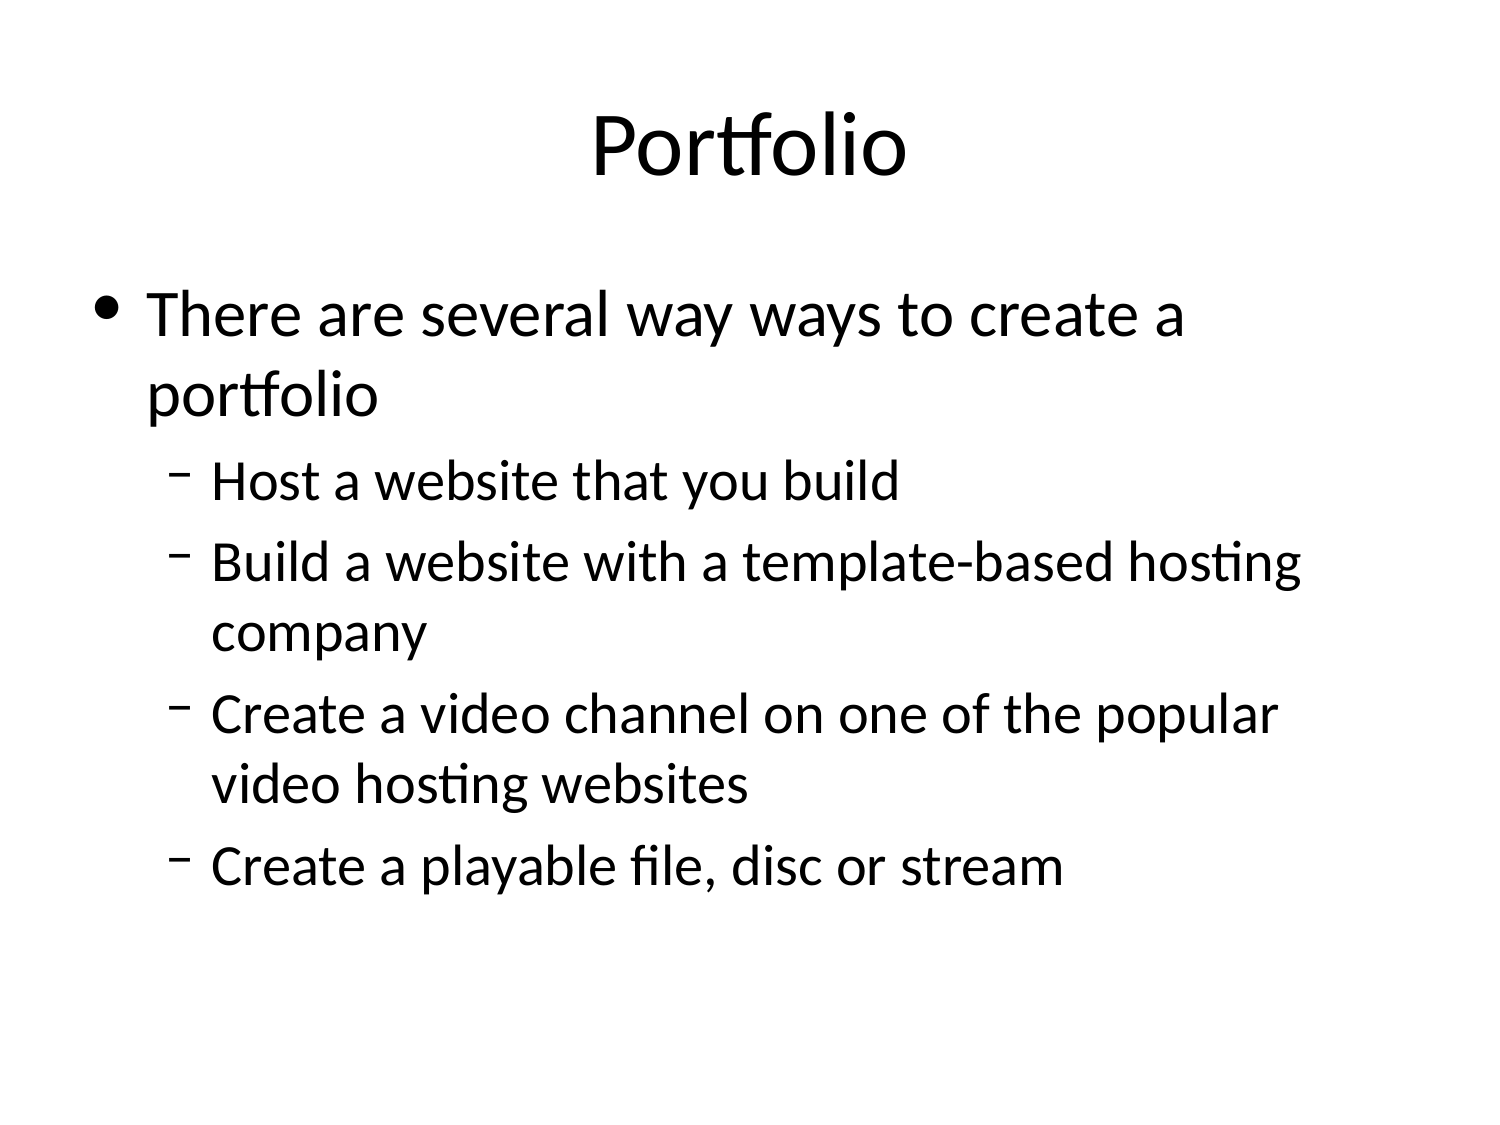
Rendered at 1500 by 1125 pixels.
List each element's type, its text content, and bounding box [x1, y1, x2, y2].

title Portfolio [75, 45, 1425, 233]
list There are several way ways to create a portfolio Host a website that you build Build a website with a template-based hosting company Create a video channel on one of the popular video hosting websites Create a playable file, disc or stream [75, 262, 1425, 1005]
